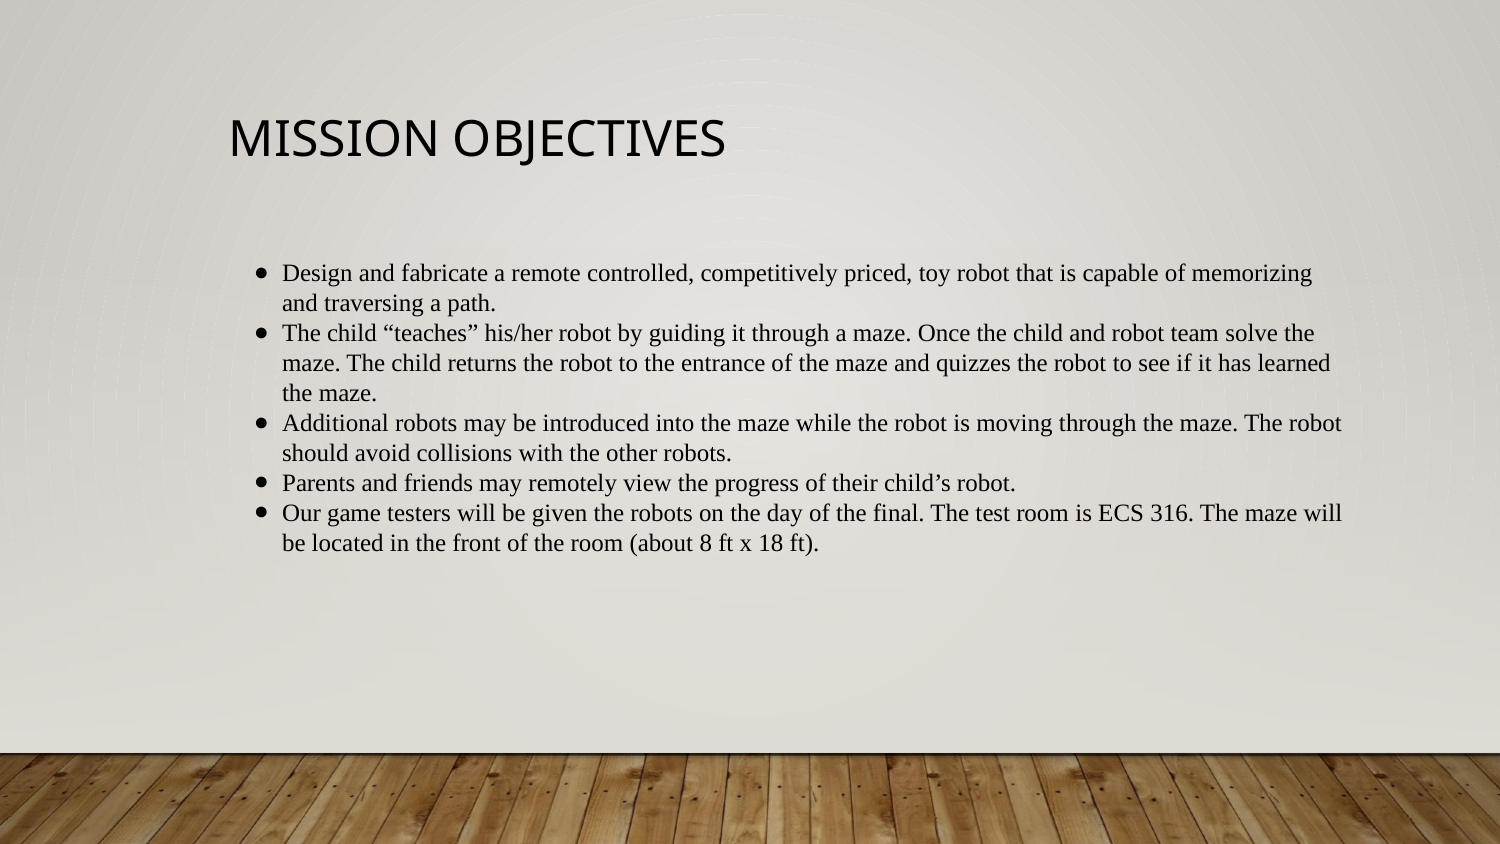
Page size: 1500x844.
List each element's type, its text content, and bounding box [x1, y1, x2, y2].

picture [0, 753, 1500, 844]
list Design and fabricate a remote controlled, competitively priced, toy robot that is capable of memorizing and traversing a path. The child “teaches” his/her robot by guiding it through a maze. Once the child and robot team solve the maze. The child returns the robot to the entrance of the maze and quizzes the robot to see if it has learned the maze. Additional robots may be introduced into the maze while the robot is moving through the maze. The robot should avoid collisions with the other robots. Parents and friends may remotely view the progress of their child’s robot. Our game testers will be given the robots on the day of the final. The test room is ECS 316. The maze will be located in the front of the room (about 8 ft x 18 ft). [213, 241, 1368, 732]
title MISSION OBJECTIVES [213, 98, 1368, 241]
